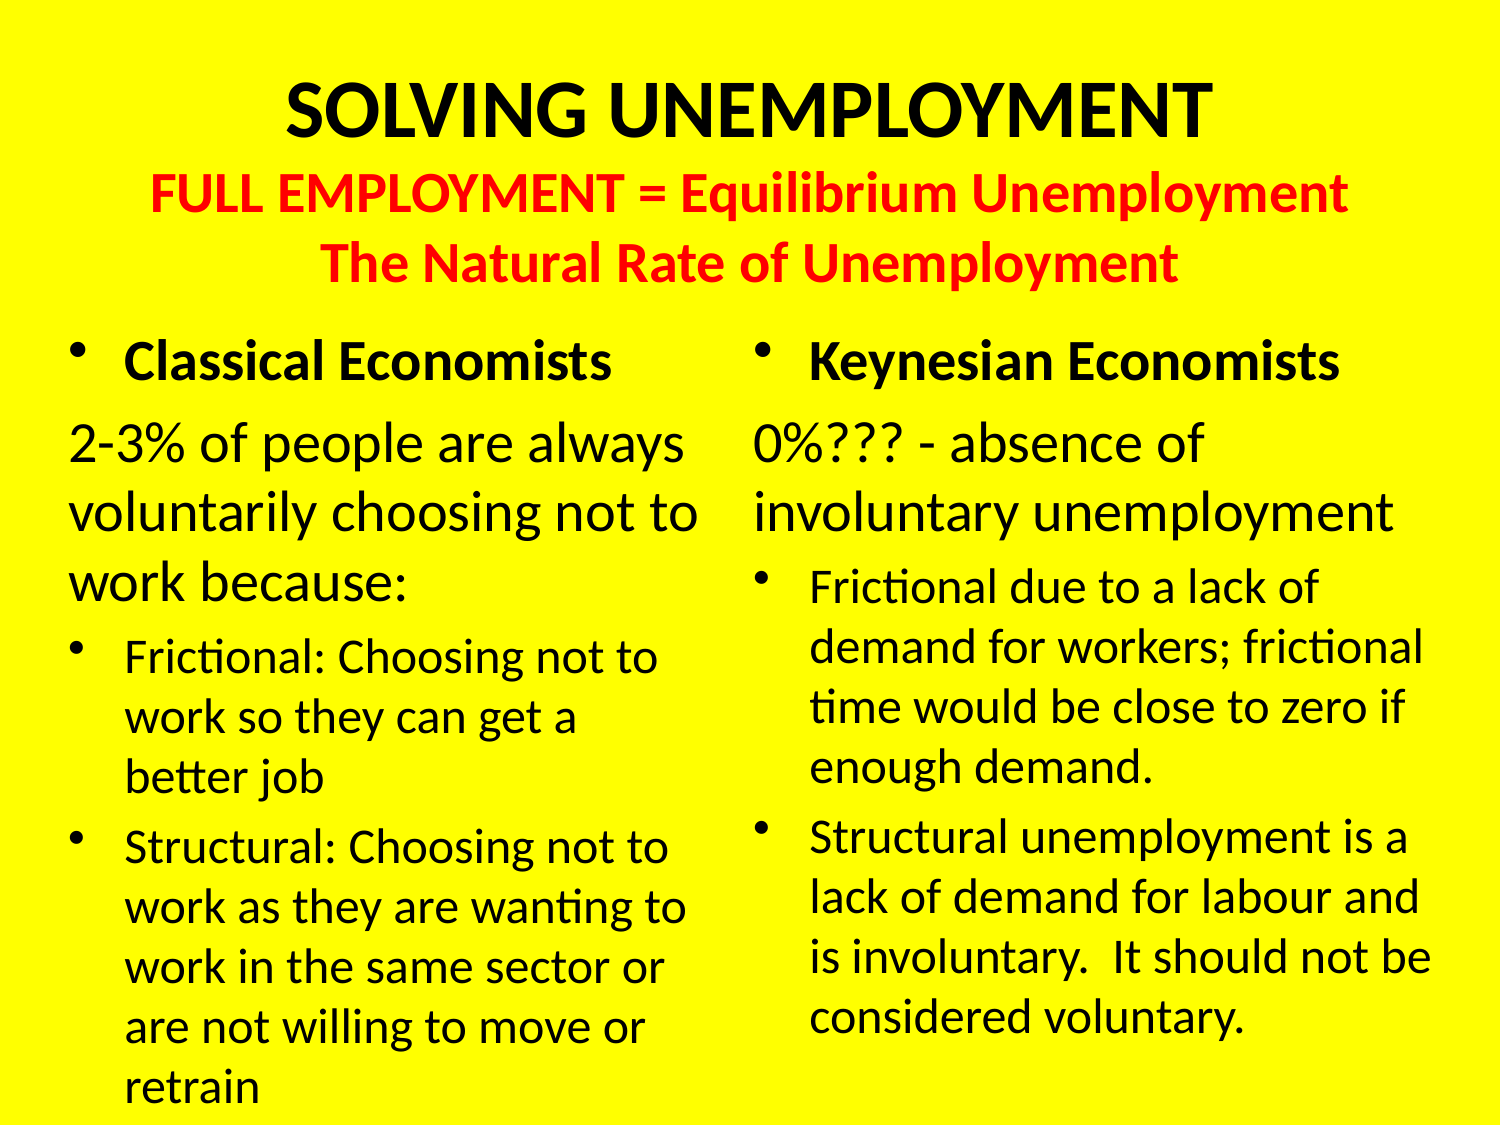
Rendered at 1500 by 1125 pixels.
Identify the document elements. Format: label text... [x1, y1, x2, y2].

list Classical Economists 2-3% of people are always voluntarily choosing not to work because: Frictional: Choosing not to work so they can get a better job Structural: Choosing not to work as they are wanting to work in the same sector or are not willing to move or retrain [53, 314, 716, 1057]
list Keynesian Economists 0%??? - absence of involuntary unemployment Frictional due to a lack of demand for workers; frictional time would be close to zero if enough demand. Structural unemployment is a lack of demand for labour and is involuntary. It should not be considered voluntary. [738, 314, 1471, 1057]
title SOLVING UNEMPLOYMENT FULL EMPLOYMENT = Equilibrium Unemployment The Natural Rate of Unemployment [75, 45, 1425, 303]
